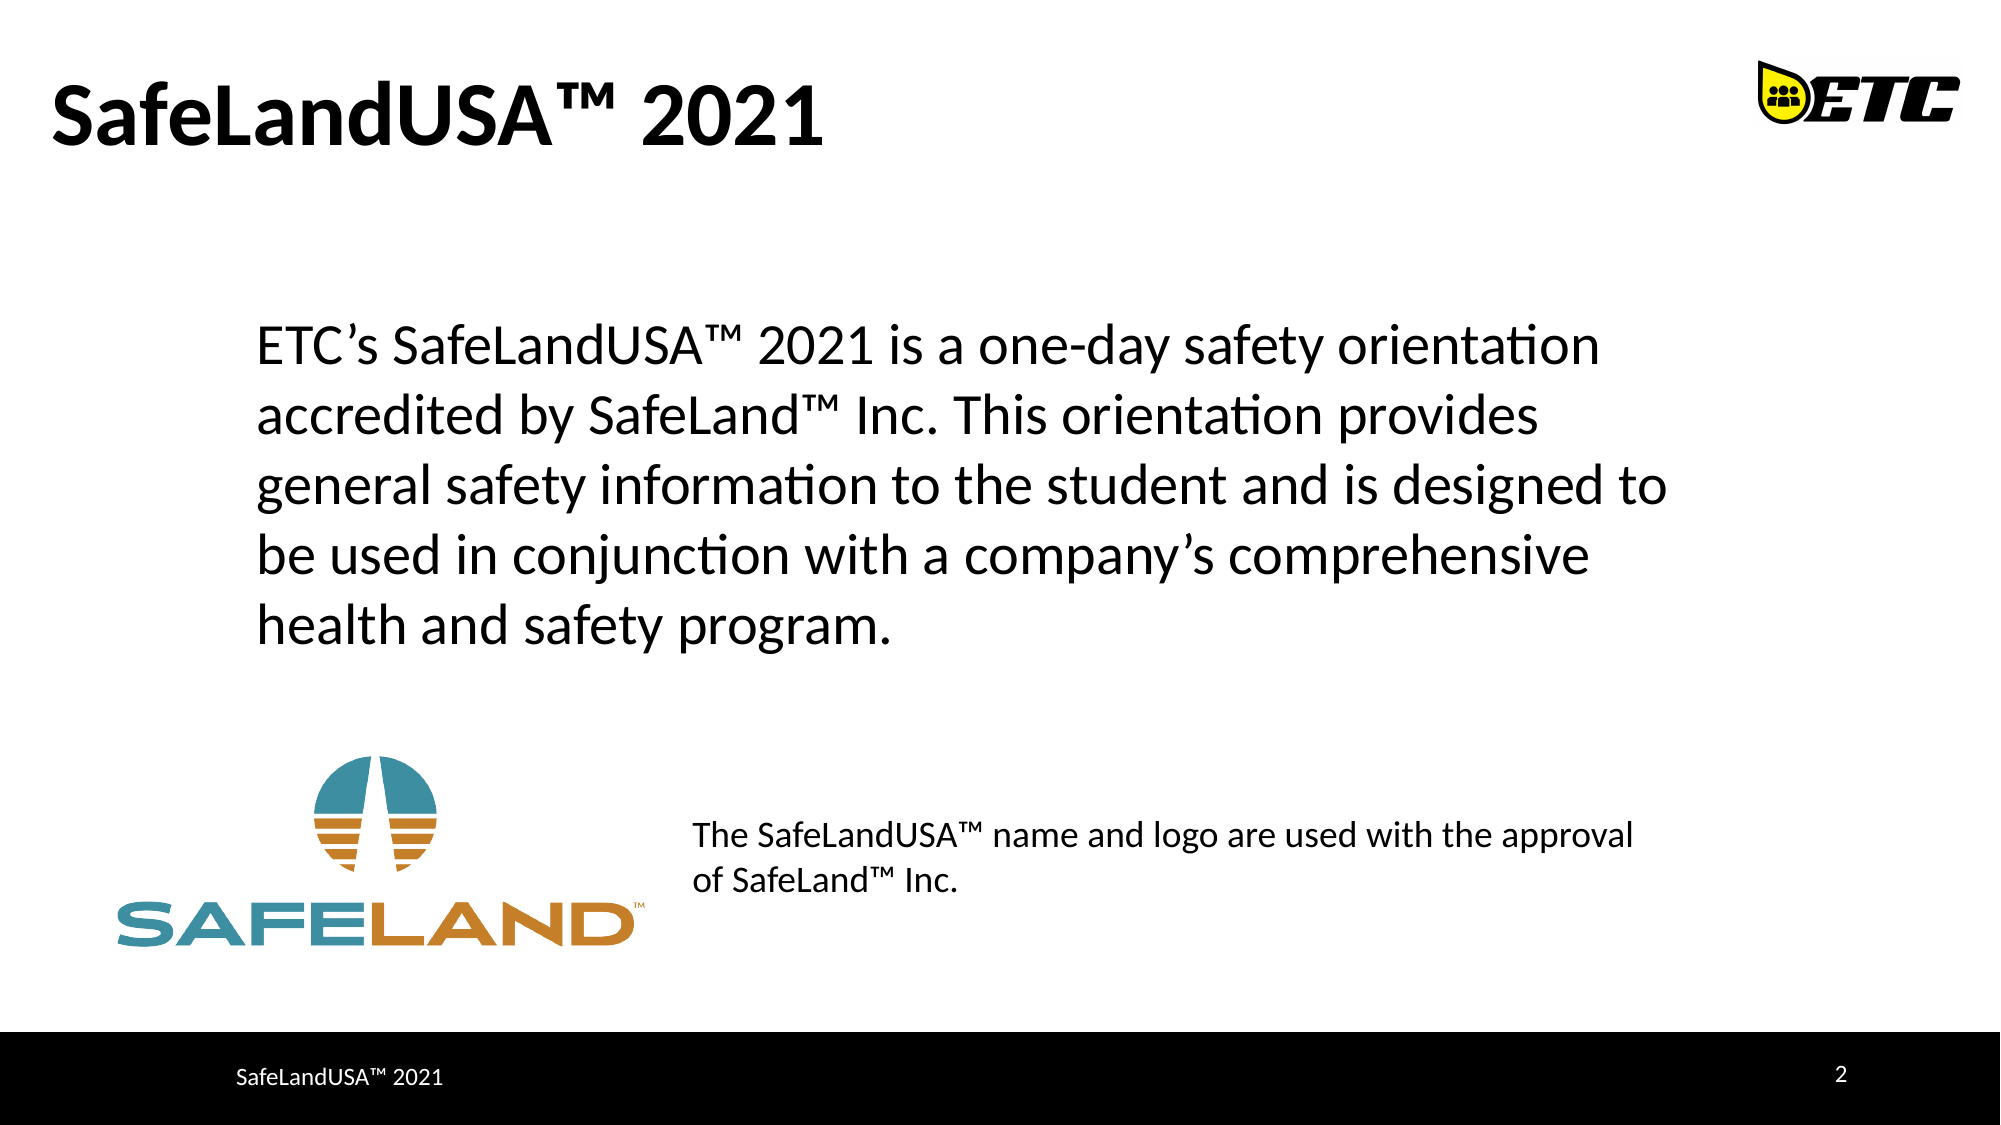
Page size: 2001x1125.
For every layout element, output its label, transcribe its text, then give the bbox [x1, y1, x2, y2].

picture [1754, 58, 1963, 127]
text_box ETC’s SafeLandUSA™ 2021 is a one-day safety orientation accredited by SafeLand™ Inc. This orientation provides general safety information to the student and is designed to be used in conjunction with a company’s comprehensive health and safety program. [242, 298, 1727, 664]
footer SafeLandUSA™ 2021 [2, 1045, 678, 1106]
picture [87, 743, 663, 969]
text_box The SafeLandUSA™ name and logo are used with the approval of SafeLand™ Inc. [677, 802, 1678, 908]
text_box [0, 1032, 2000, 1125]
slide_number 2 [1412, 1042, 1863, 1103]
text_box SafeLandUSA™ 2021 [37, 46, 1024, 172]
